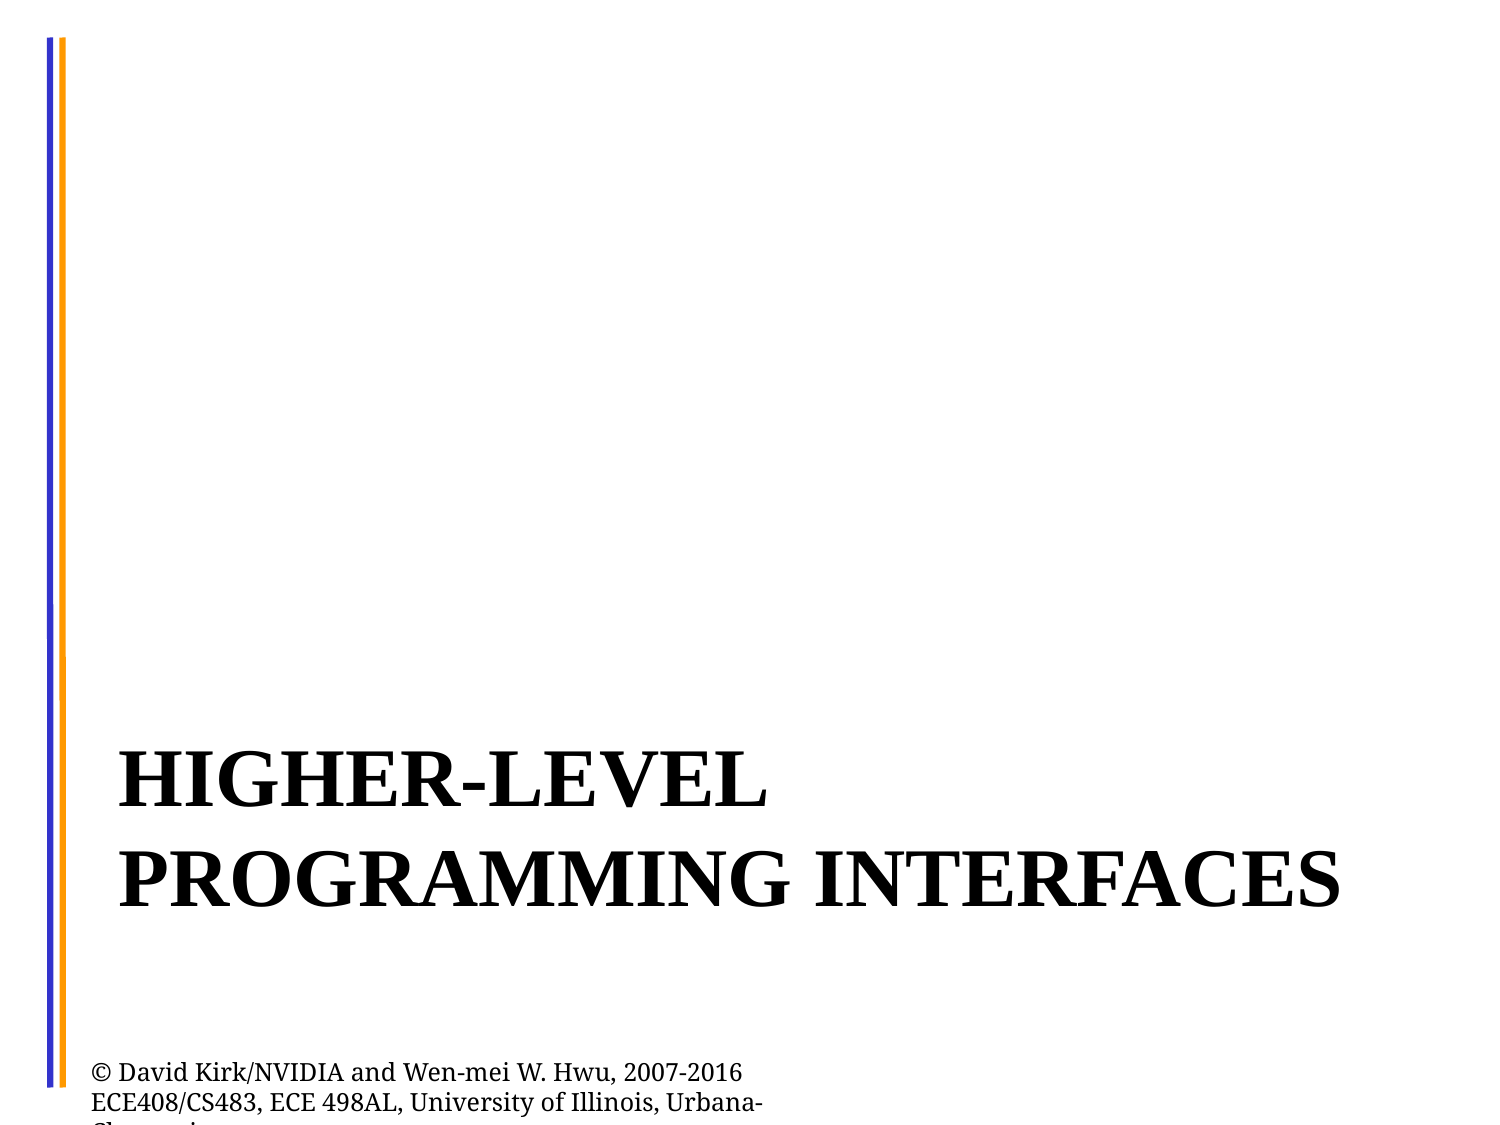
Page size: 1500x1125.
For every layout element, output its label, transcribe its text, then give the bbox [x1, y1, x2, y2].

title Higher-Level Programming Interfaces [118, 722, 1394, 947]
